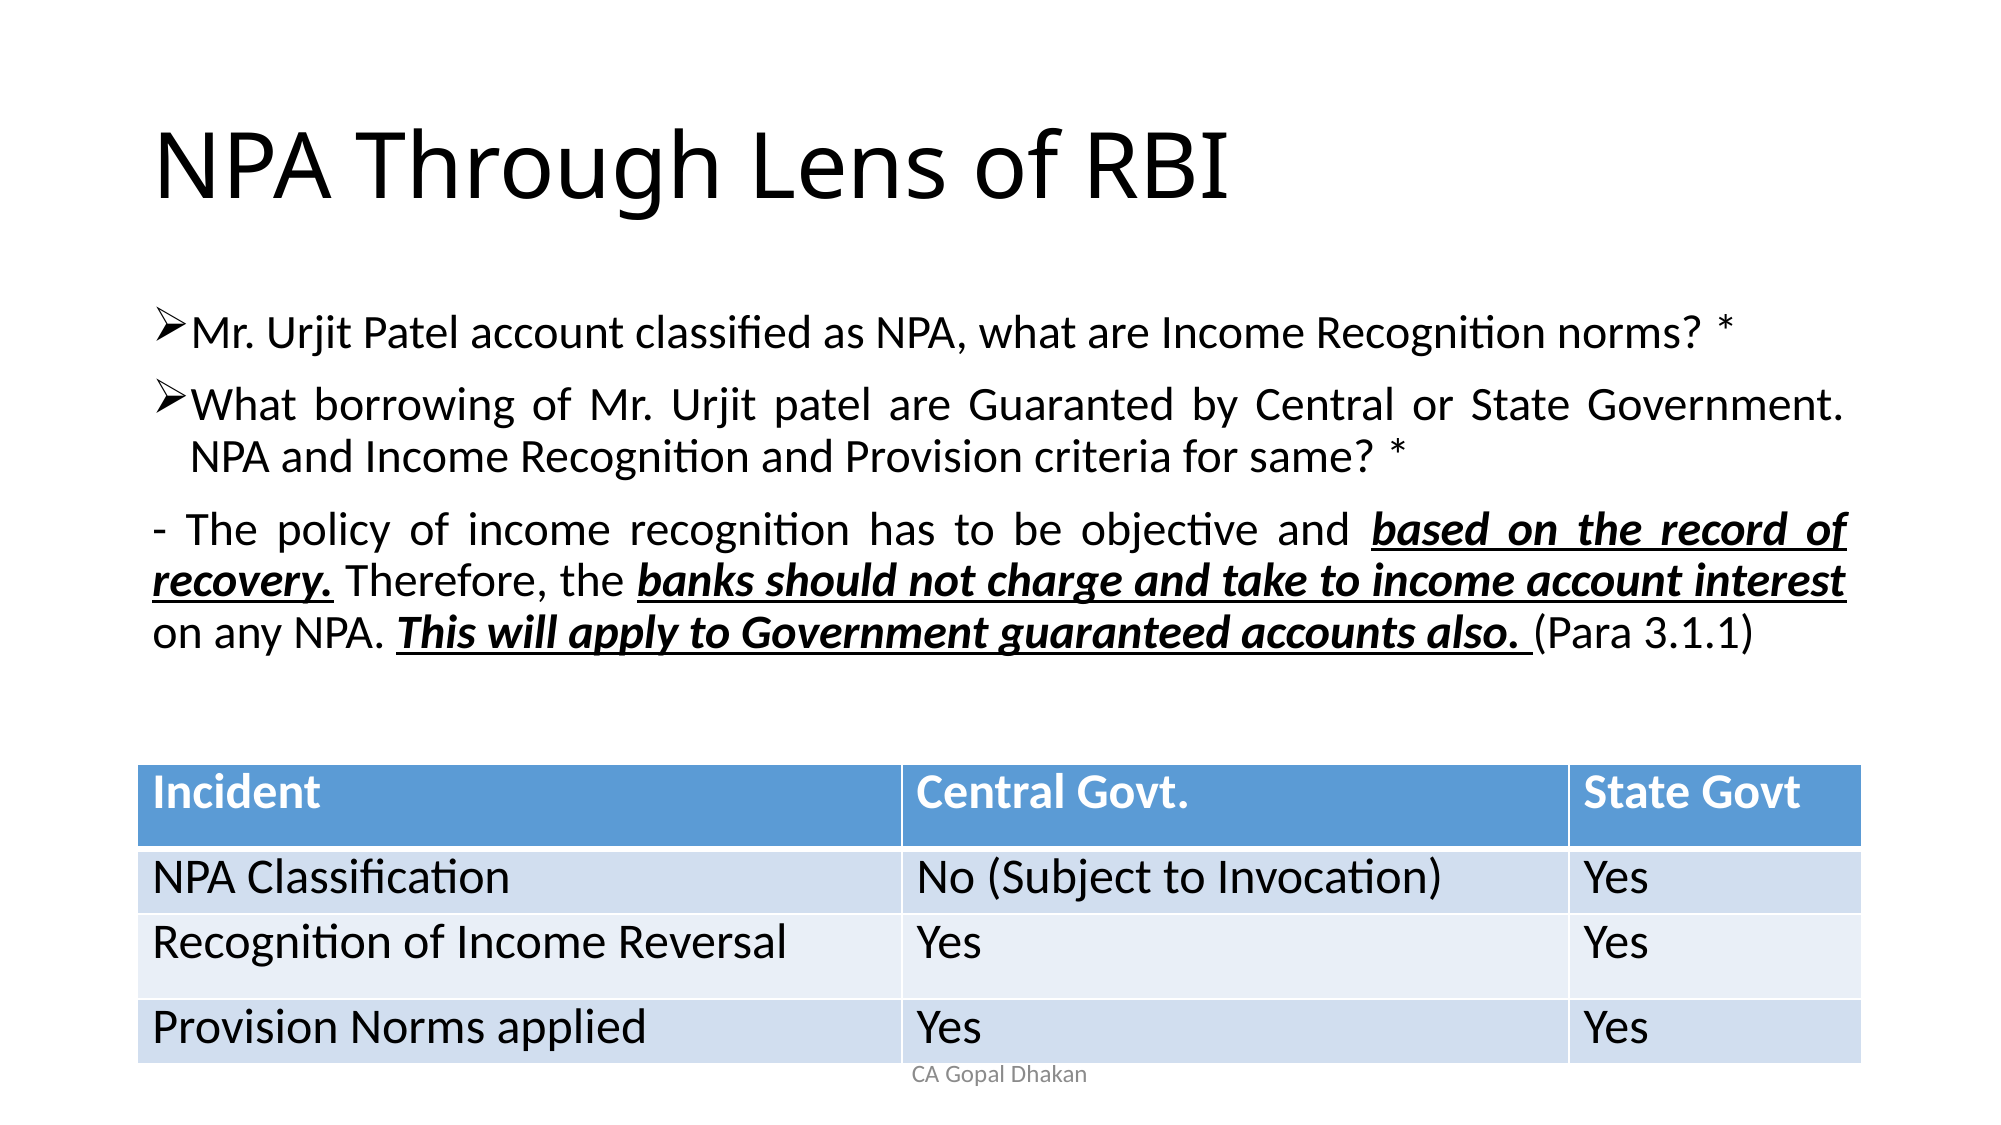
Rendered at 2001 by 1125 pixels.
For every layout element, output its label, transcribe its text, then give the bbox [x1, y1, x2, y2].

list Mr. Urjit Patel account classified as NPA, what are Income Recognition norms? * What borrowing of Mr. Urjit patel are Guaranted by Central or State Government. NPA and Income Recognition and Provision criteria for same? * - The policy of income recognition has to be objective and based on the record of recovery. Therefore, the banks should not charge and take to income account interest on any NPA. This will apply to Government guaranteed accounts also. (Para 3.1.1) [137, 299, 1863, 763]
table_header State Govt [1570, 765, 1861, 846]
table_cell No (Subject to Invocation) [903, 852, 1568, 913]
footer CA Gopal Dhakan [662, 1065, 1338, 1103]
title NPA Through Lens of RBI [137, 59, 1863, 278]
table_cell Yes [903, 915, 1568, 998]
table_cell Yes [1570, 915, 1861, 998]
table_cell Yes [1570, 1000, 1861, 1063]
table_header Central Govt. [903, 765, 1568, 846]
table_cell Yes [1570, 852, 1861, 913]
table_cell NPA Classification [138, 852, 901, 913]
table_header Incident [138, 765, 901, 846]
table_cell Yes [903, 1000, 1568, 1063]
table_cell Provision Norms applied [138, 1000, 901, 1063]
table_cell Recognition of Income Reversal [138, 915, 901, 998]
